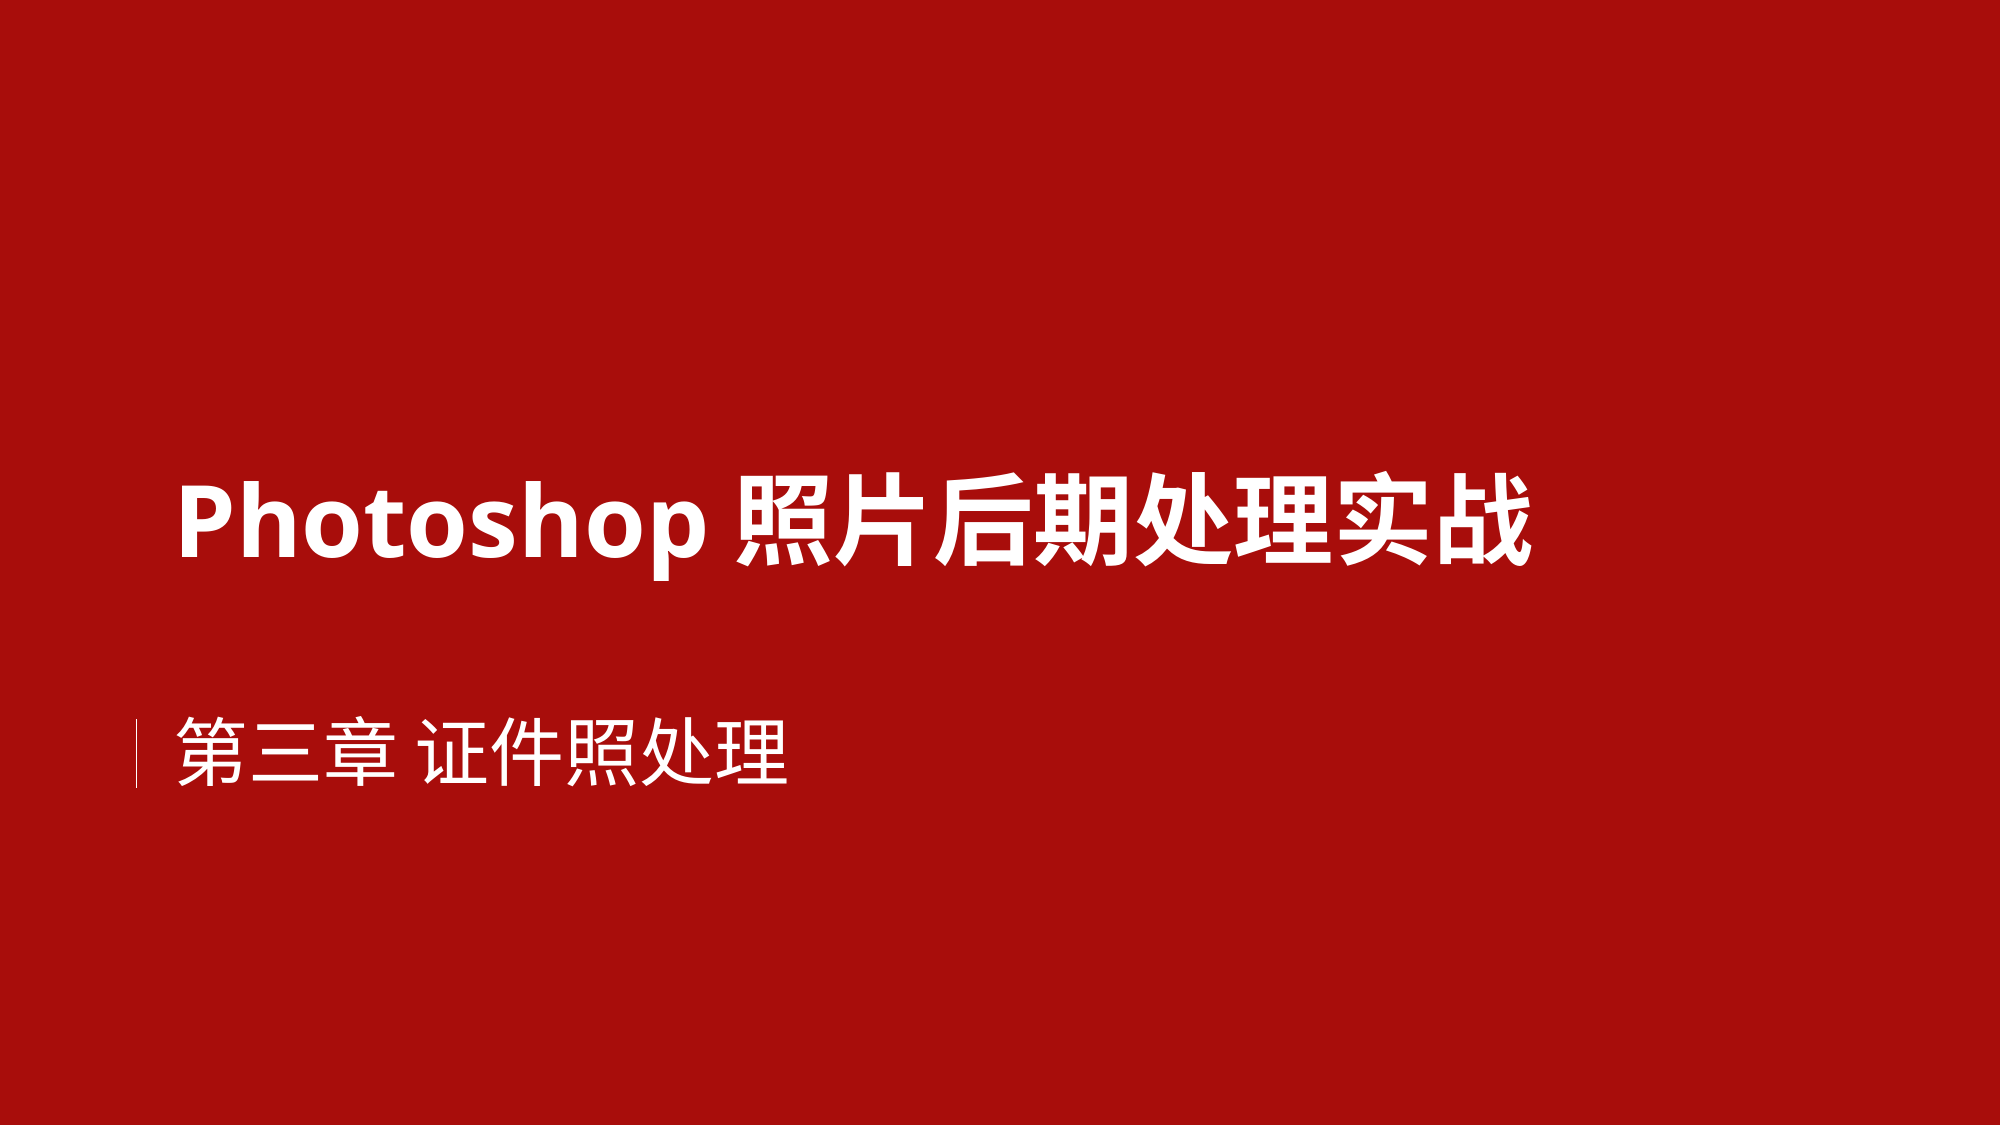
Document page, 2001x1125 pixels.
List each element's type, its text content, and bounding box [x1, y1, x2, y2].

text_box Photoshop照片后期处理实战 [158, 450, 2000, 586]
text_box 第三章 证件照处理 [158, 698, 1335, 804]
